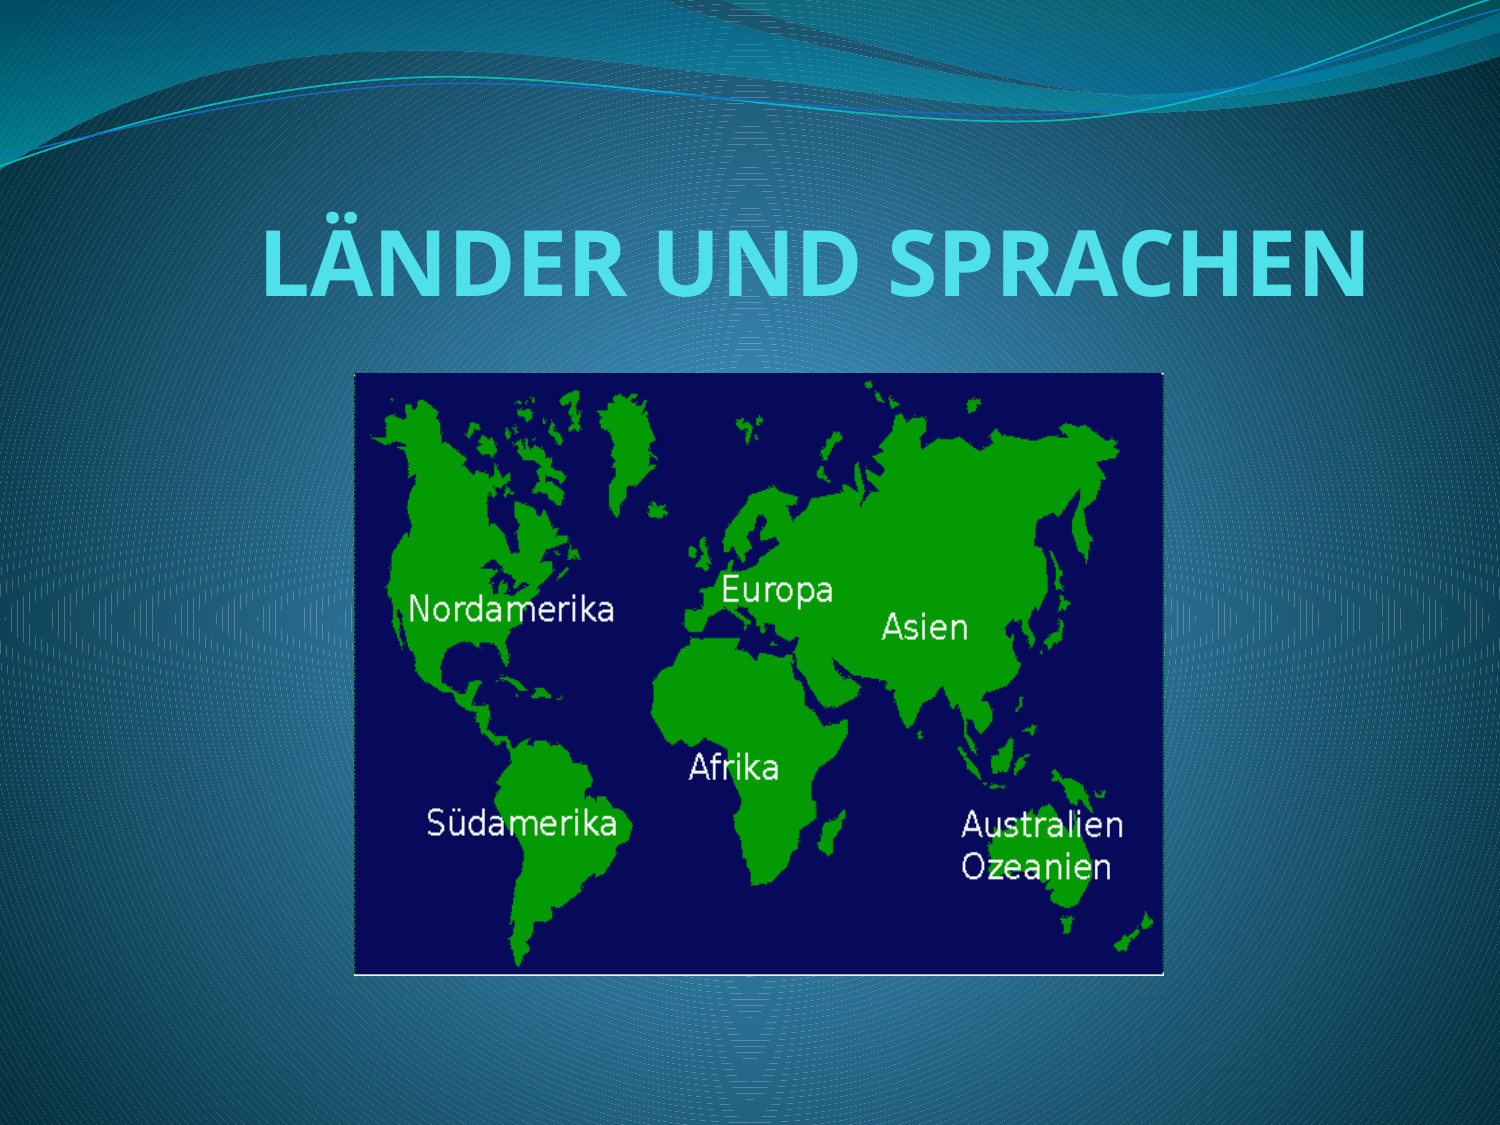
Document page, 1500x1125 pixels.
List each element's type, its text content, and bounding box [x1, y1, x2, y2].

title LÄNDER UND SPRACHEN [87, 160, 1376, 315]
picture [353, 373, 1164, 977]
